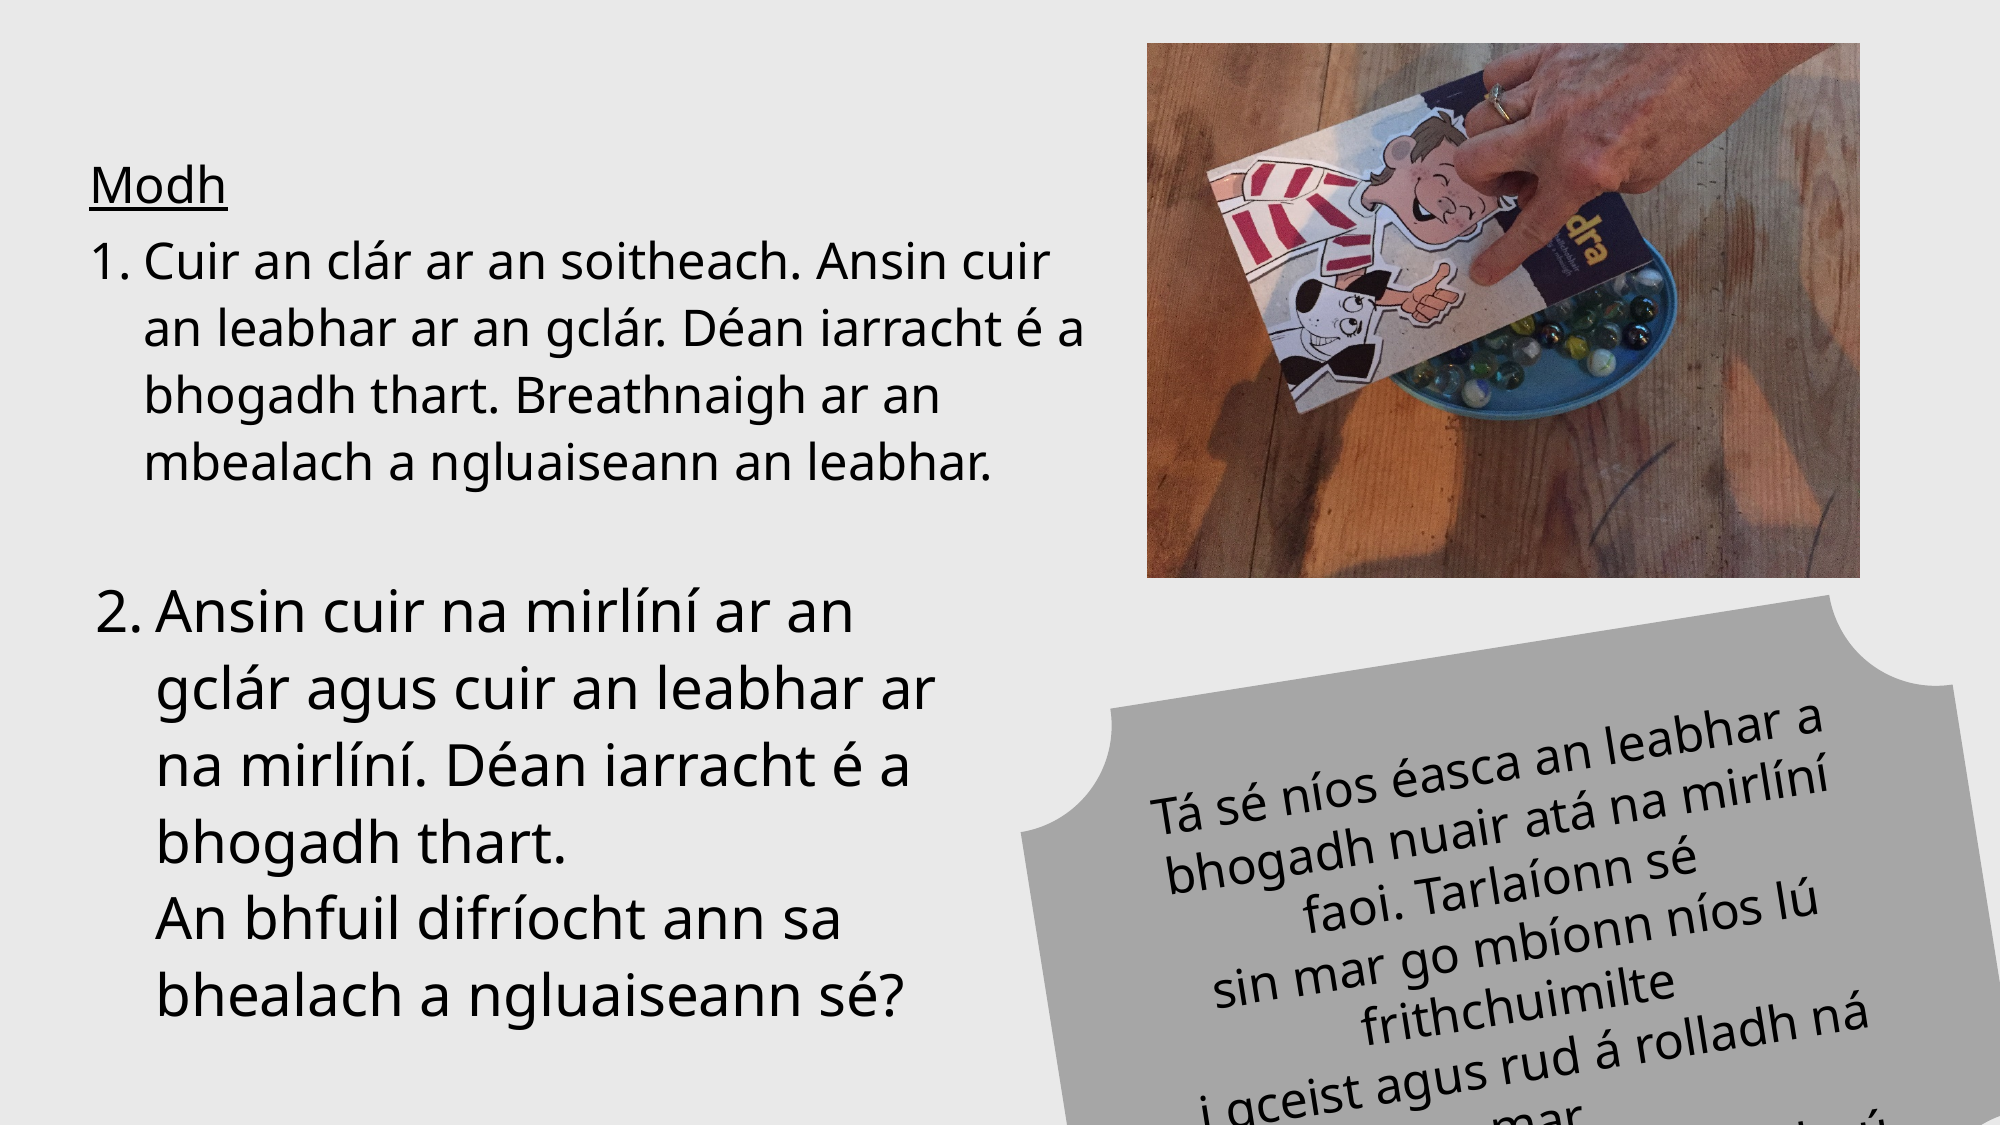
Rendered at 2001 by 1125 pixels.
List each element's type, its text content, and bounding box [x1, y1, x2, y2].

text_box Tá sé níos éasca an leabhar a bhogadh nuair atá na mirlíní faoi. Tarlaíonn sé sin mar go mbíonn níos lú frithchuimilte i gceist agus rud á rolladh ná mar a bhíonn agus é á shleamhnú. [1020, 594, 2000, 1125]
text_box Ansin cuir na mirlíní ar an gclár agus cuir an leabhar ar na mirlíní. Déan iarracht é a bhogadh thart. An bhfuil difríocht ann sa bhealach a ngluaiseann sé? [80, 559, 972, 1081]
list Modh Cuir an clár ar an soitheach. Ansin cuir an leabhar ar an gclár. Déan iarracht é a bhogadh thart. Breathnaigh ar an mbealach a ngluaiseann an leabhar. [74, 157, 1129, 578]
picture [1147, 43, 1860, 578]
